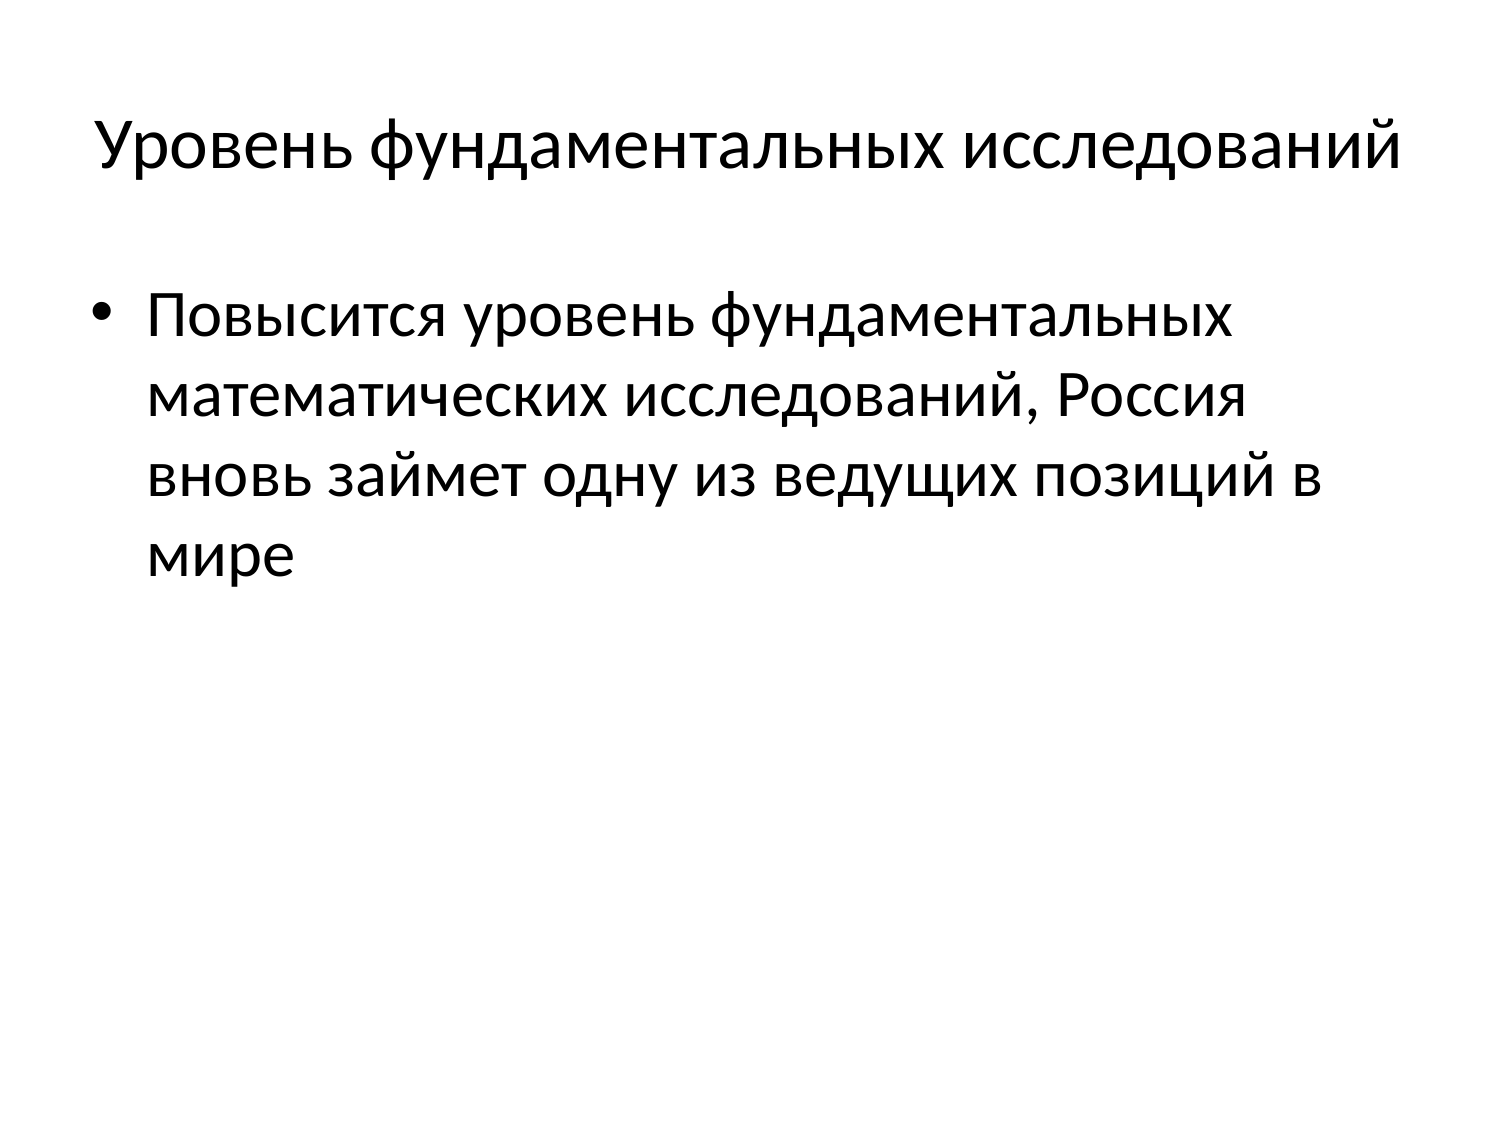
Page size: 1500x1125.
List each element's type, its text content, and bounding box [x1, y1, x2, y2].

list Повысится уровень фундаментальных математических исследований, Россия вновь займет одну из ведущих позиций в мире [75, 262, 1425, 1005]
title Уровень фундаментальных исследований [75, 45, 1425, 233]
